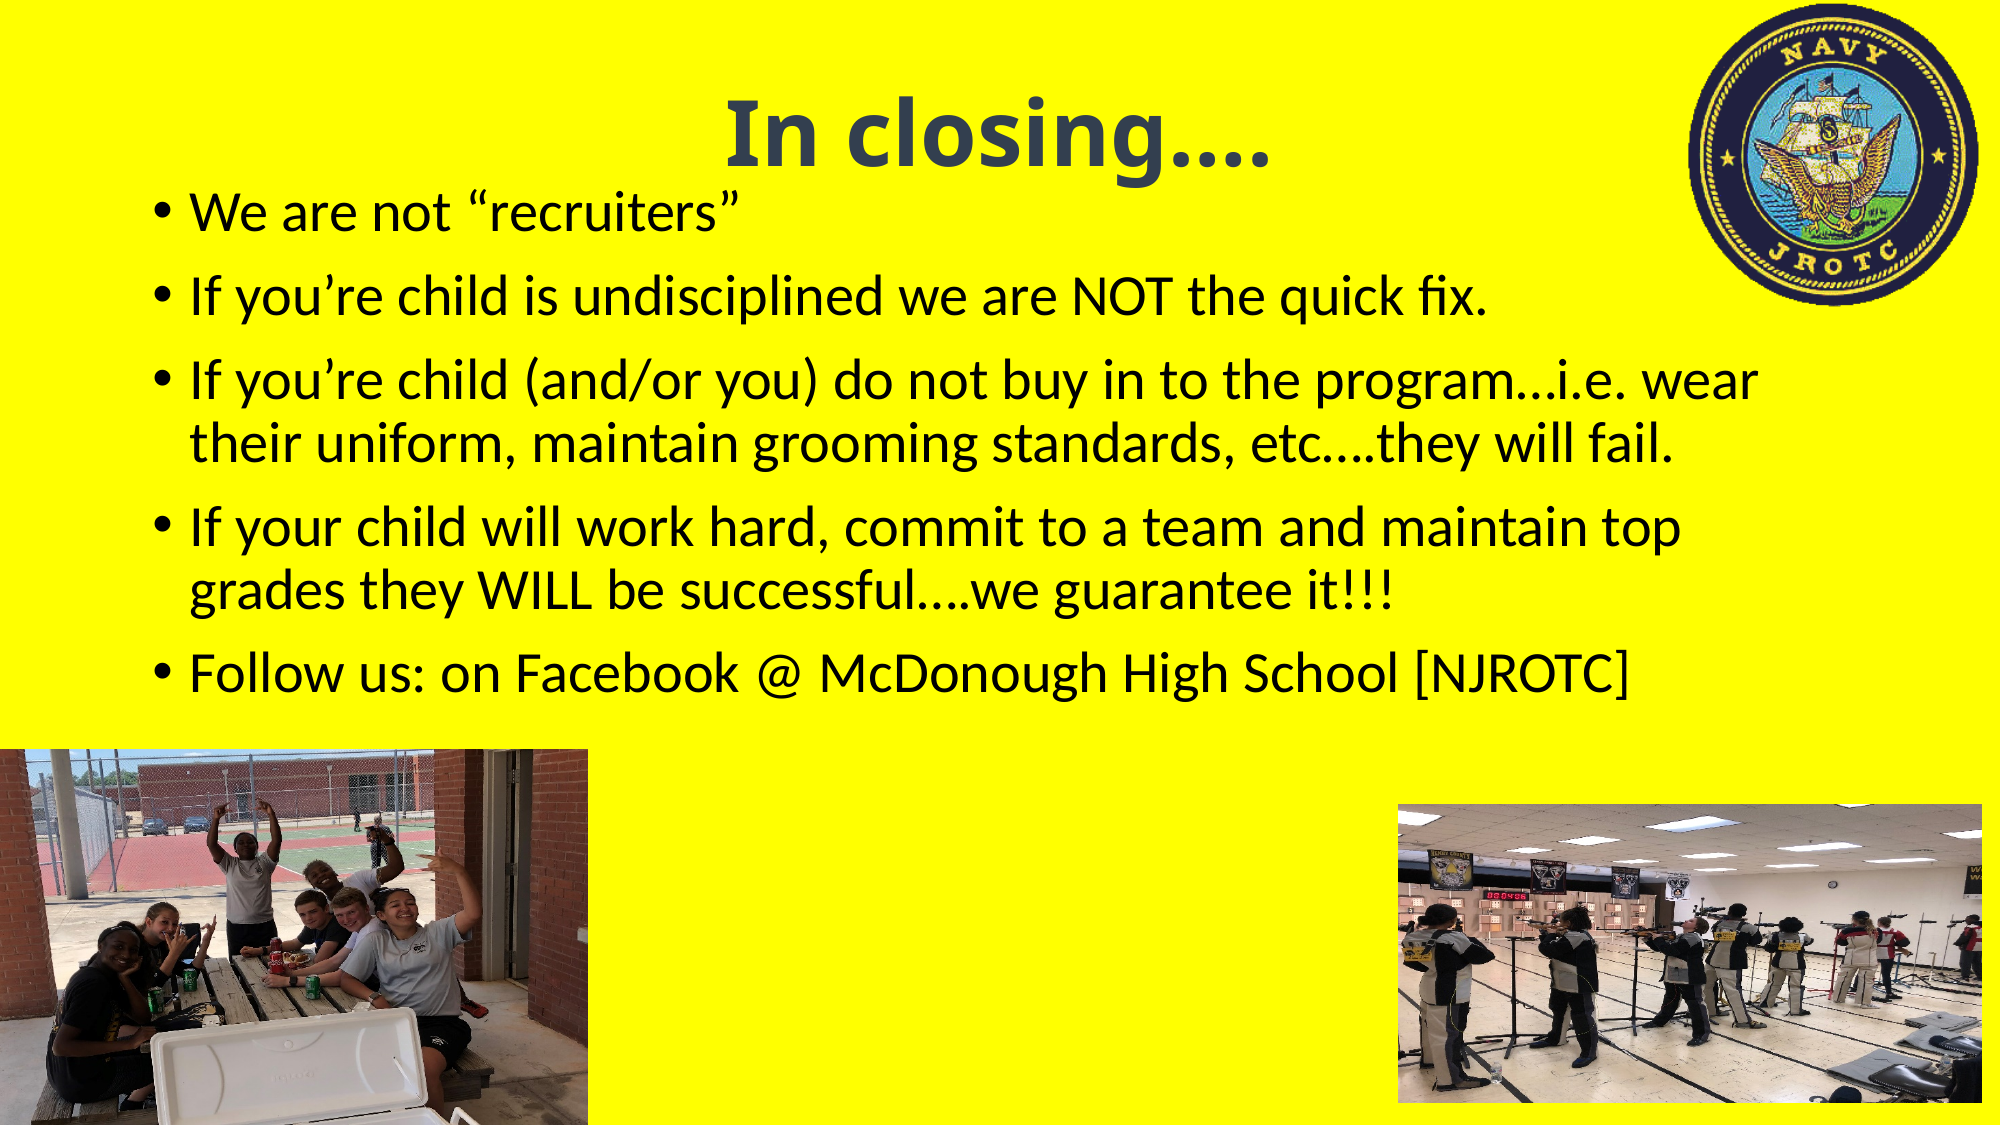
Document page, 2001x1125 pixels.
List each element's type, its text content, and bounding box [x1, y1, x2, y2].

picture [1685, 0, 1982, 310]
picture [0, 749, 588, 1125]
picture [1398, 804, 1982, 1103]
title In closing…. [137, 28, 1685, 174]
list We are not “recruiters” If you’re child is undisciplined we are NOT the quick fix. If you’re child (and/or you) do not buy in to the program…i.e. wear their uniform, maintain grooming standards, etc….they will fail. If your child will work hard, commit to a team and maintain top grades they WILL be successful….we guarantee it!!! Follow us: on Facebook @ McDonough High School [NJROTC] [137, 174, 1863, 960]
